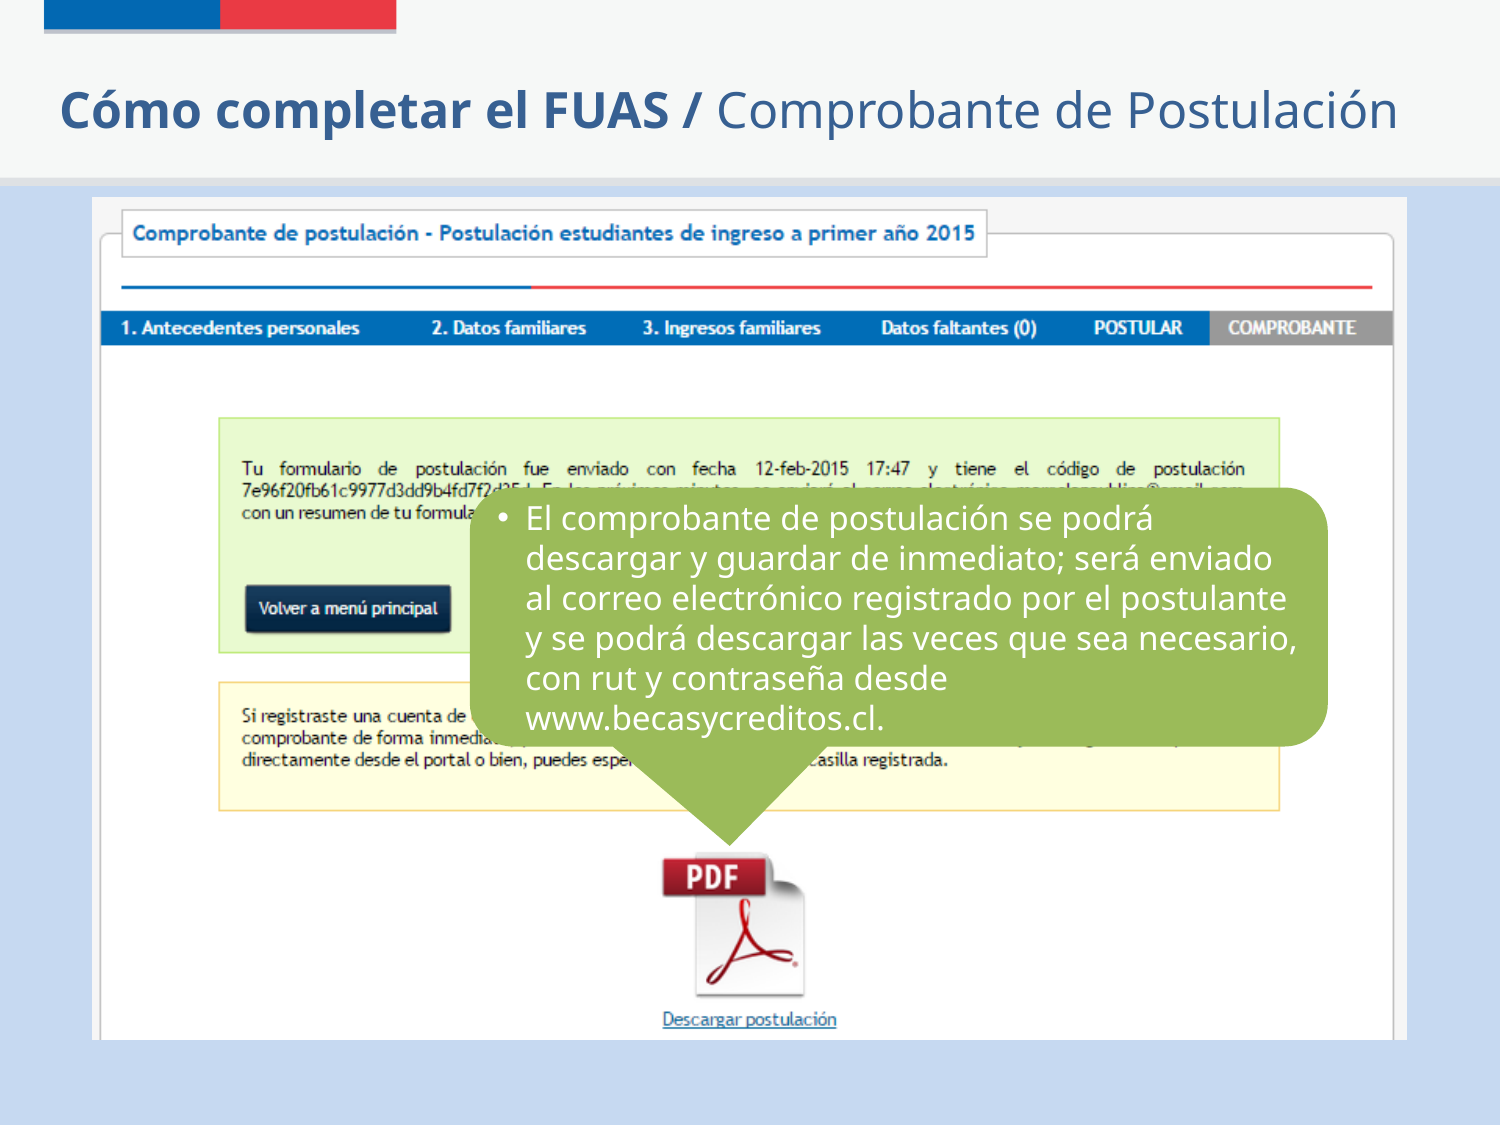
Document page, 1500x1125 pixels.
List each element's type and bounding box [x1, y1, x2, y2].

text_box [0, 194, 1500, 1125]
picture [92, 196, 1408, 1040]
picture [0, 0, 1500, 187]
